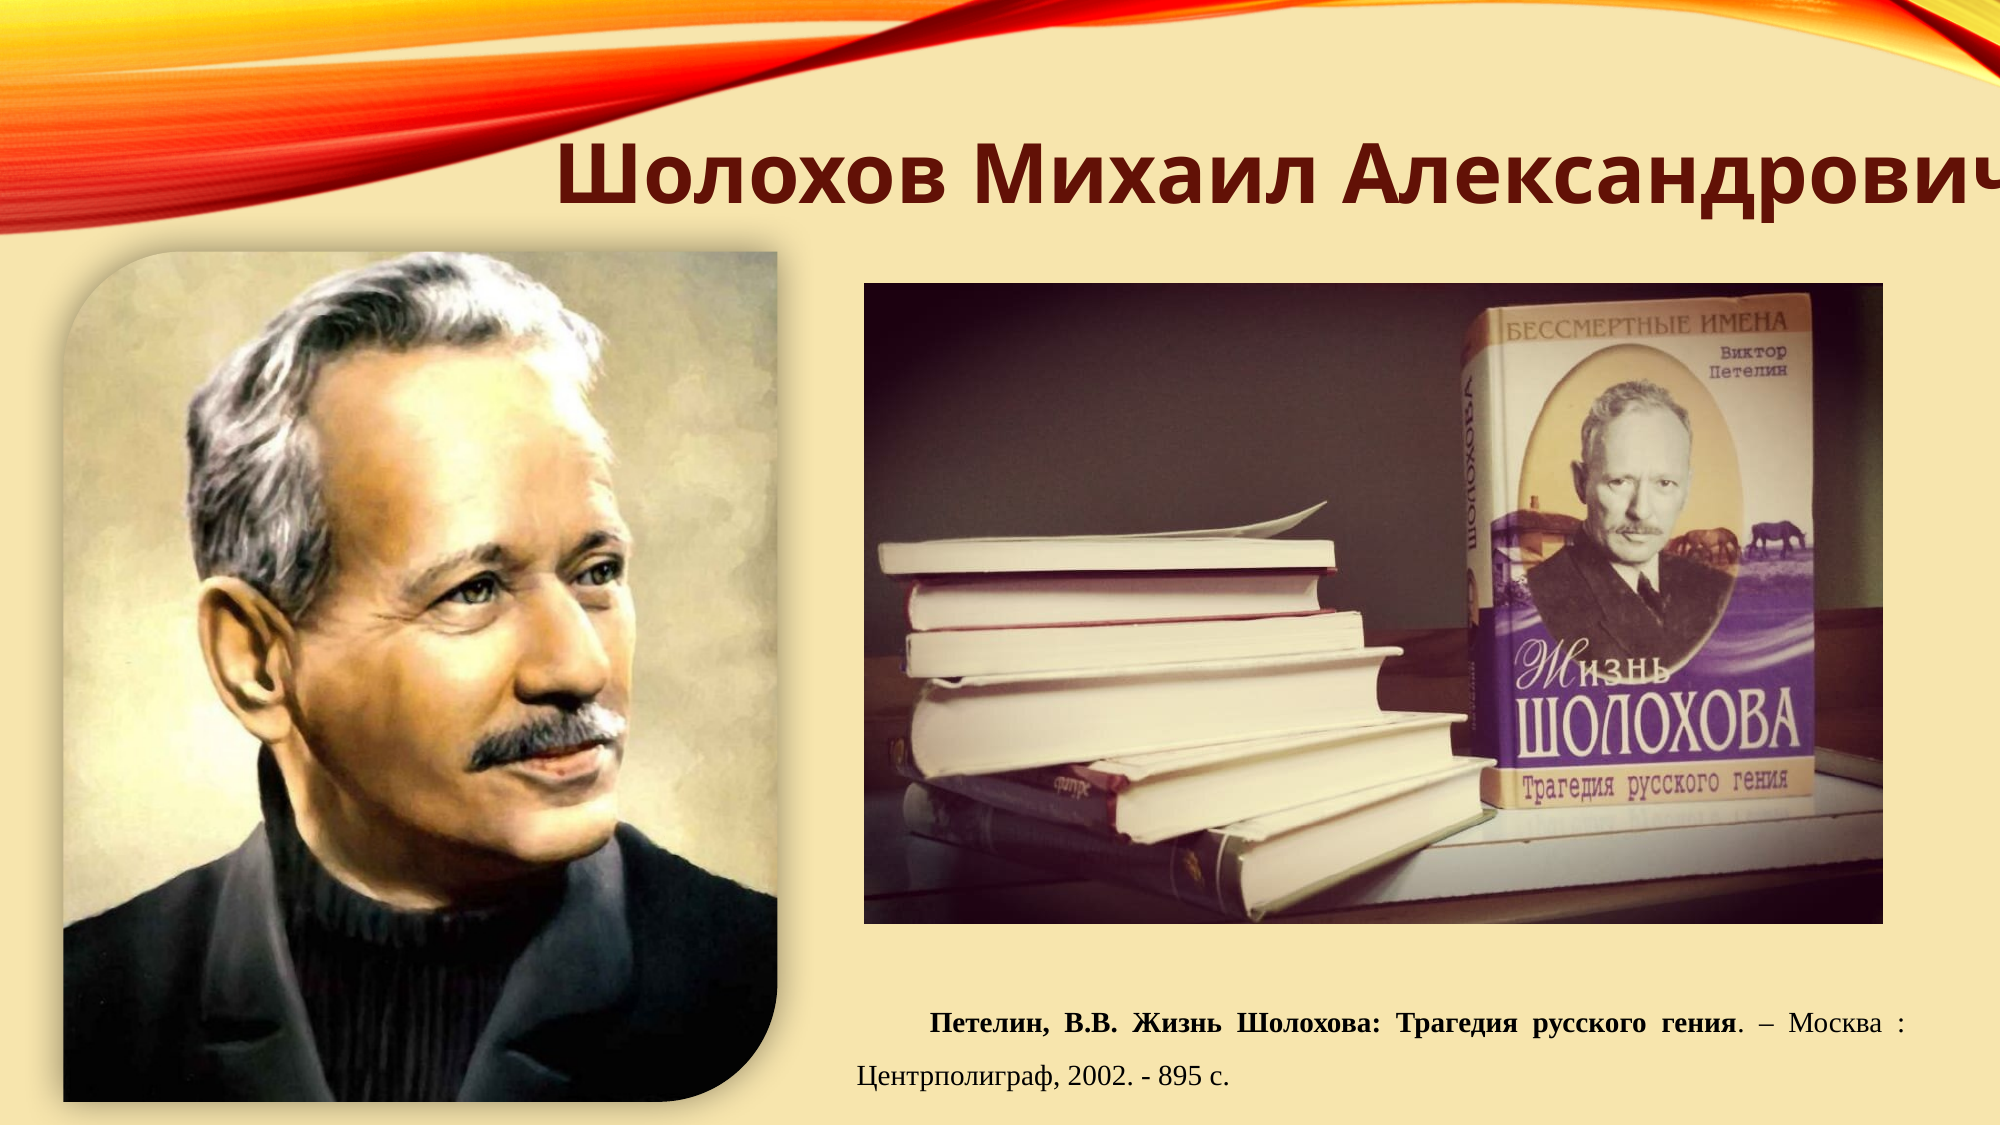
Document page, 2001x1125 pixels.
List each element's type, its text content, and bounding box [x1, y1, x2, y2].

picture [0, 0, 2000, 237]
text_box Петелин, В.В. Жизнь Шолохова: Трагедия русского гения. – Москва : Центрполиграф, 2002. - 895 с. [841, 978, 1935, 1099]
picture [63, 251, 778, 1103]
picture [863, 283, 1884, 925]
text_box Шолохов Михаил Александрович [538, 112, 2000, 228]
